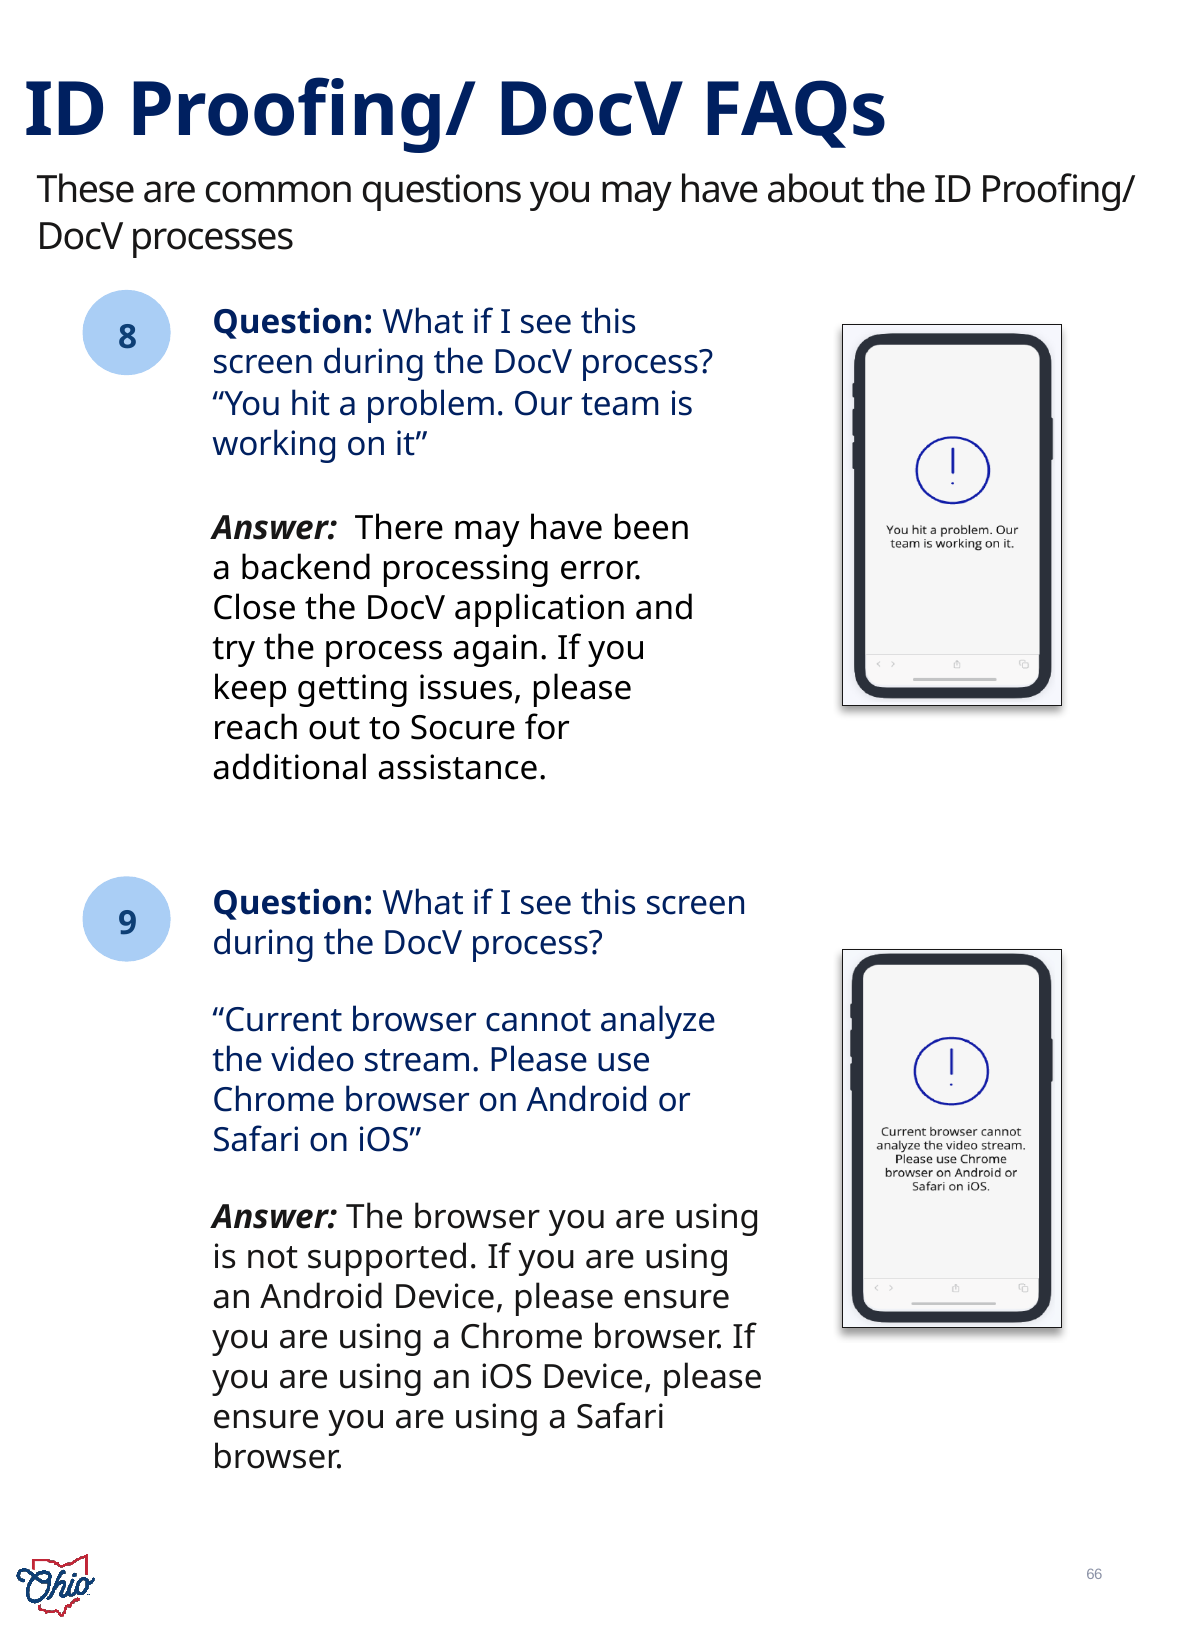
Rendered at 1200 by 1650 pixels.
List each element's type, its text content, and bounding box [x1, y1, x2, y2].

picture [842, 324, 1062, 706]
text_box Question: What if I see this screen during the DocV process? “You hit a problem. Our team is working on it” Answer: There may have been a backend processing error. Close the DocV application and try the process again. If you keep getting issues, please reach out to Socure for additional assistance. [195, 293, 733, 794]
picture [16, 1554, 95, 1617]
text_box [82, 289, 171, 376]
slide_number 66 [847, 1529, 1118, 1618]
text_box ID Proofing/ DocV FAQs [22, 58, 1200, 151]
text_box Question: What if I see this screen during the DocV process? “Current browser cannot analyze the video stream. Please use Chrome browser on Android or Safari on iOS” Answer: The browser you are using is not supported. If you are using an Android Device, please ensure you are using a Chrome browser. If you are using an iOS Device, please ensure you are using a Safari browser. [195, 873, 782, 1483]
text_box These are common questions you may have about the ID Proofing/ DocV processes [19, 155, 1200, 265]
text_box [82, 876, 171, 962]
picture [842, 949, 1062, 1328]
